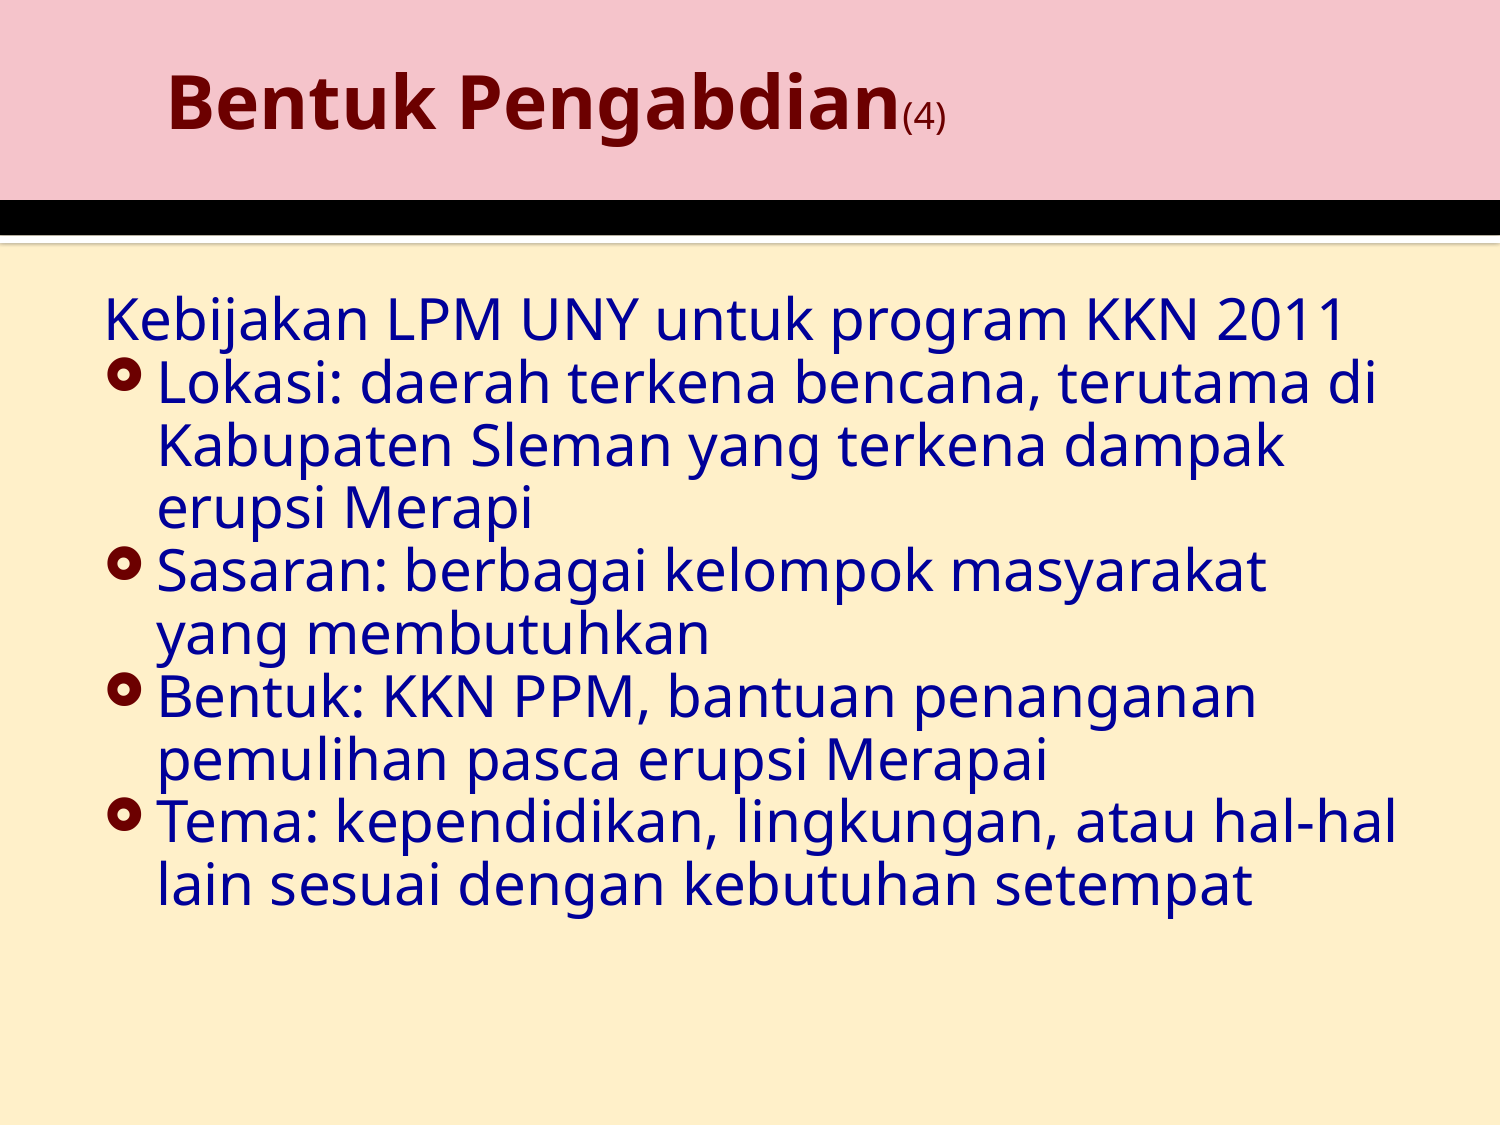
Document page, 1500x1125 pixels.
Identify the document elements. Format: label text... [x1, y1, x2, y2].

title Bentuk Pengabdian(4) [0, 0, 1500, 200]
list Kebijakan LPM UNY untuk program KKN 2011 Lokasi: daerah terkena bencana, terutama di Kabupaten Sleman yang terkena dampak erupsi Merapi Sasaran: berbagai kelompok masyarakat yang membutuhkan Bentuk: KKN PPM, bantuan penanganan pemulihan pasca erupsi Merapai Tema: kependidikan, lingkungan, atau hal-hal lain sesuai dengan kebutuhan setempat [75, 275, 1425, 1005]
